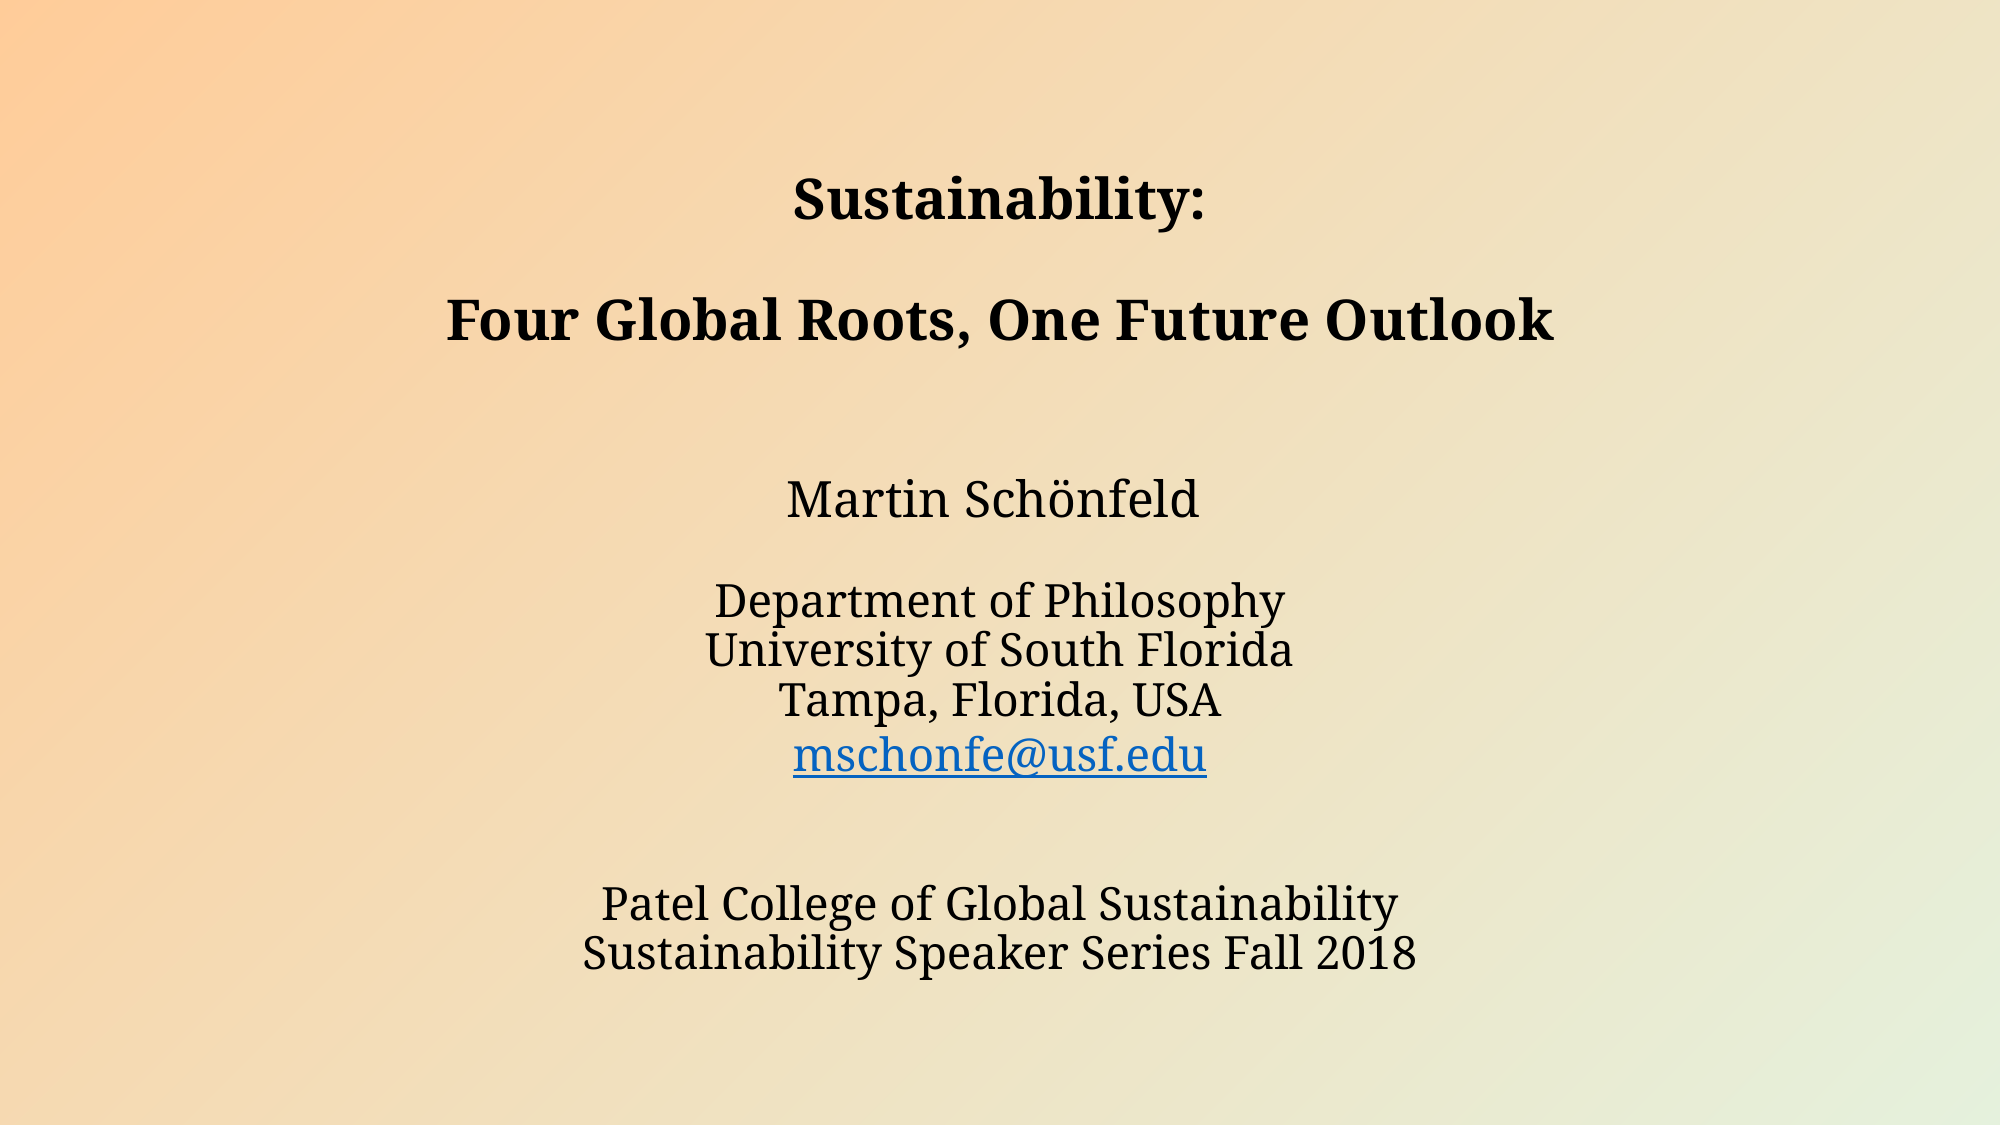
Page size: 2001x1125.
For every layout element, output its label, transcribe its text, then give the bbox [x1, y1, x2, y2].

title Sustainability: Four Global Roots, One Future Outlook Martin Schönfeld Department of Philosophy University of South Florida Tampa, Florida, USA mschonfe@usf.edu Patel College of Global Sustainability Sustainability Speaker Series Fall 2018 [249, 149, 1750, 988]
